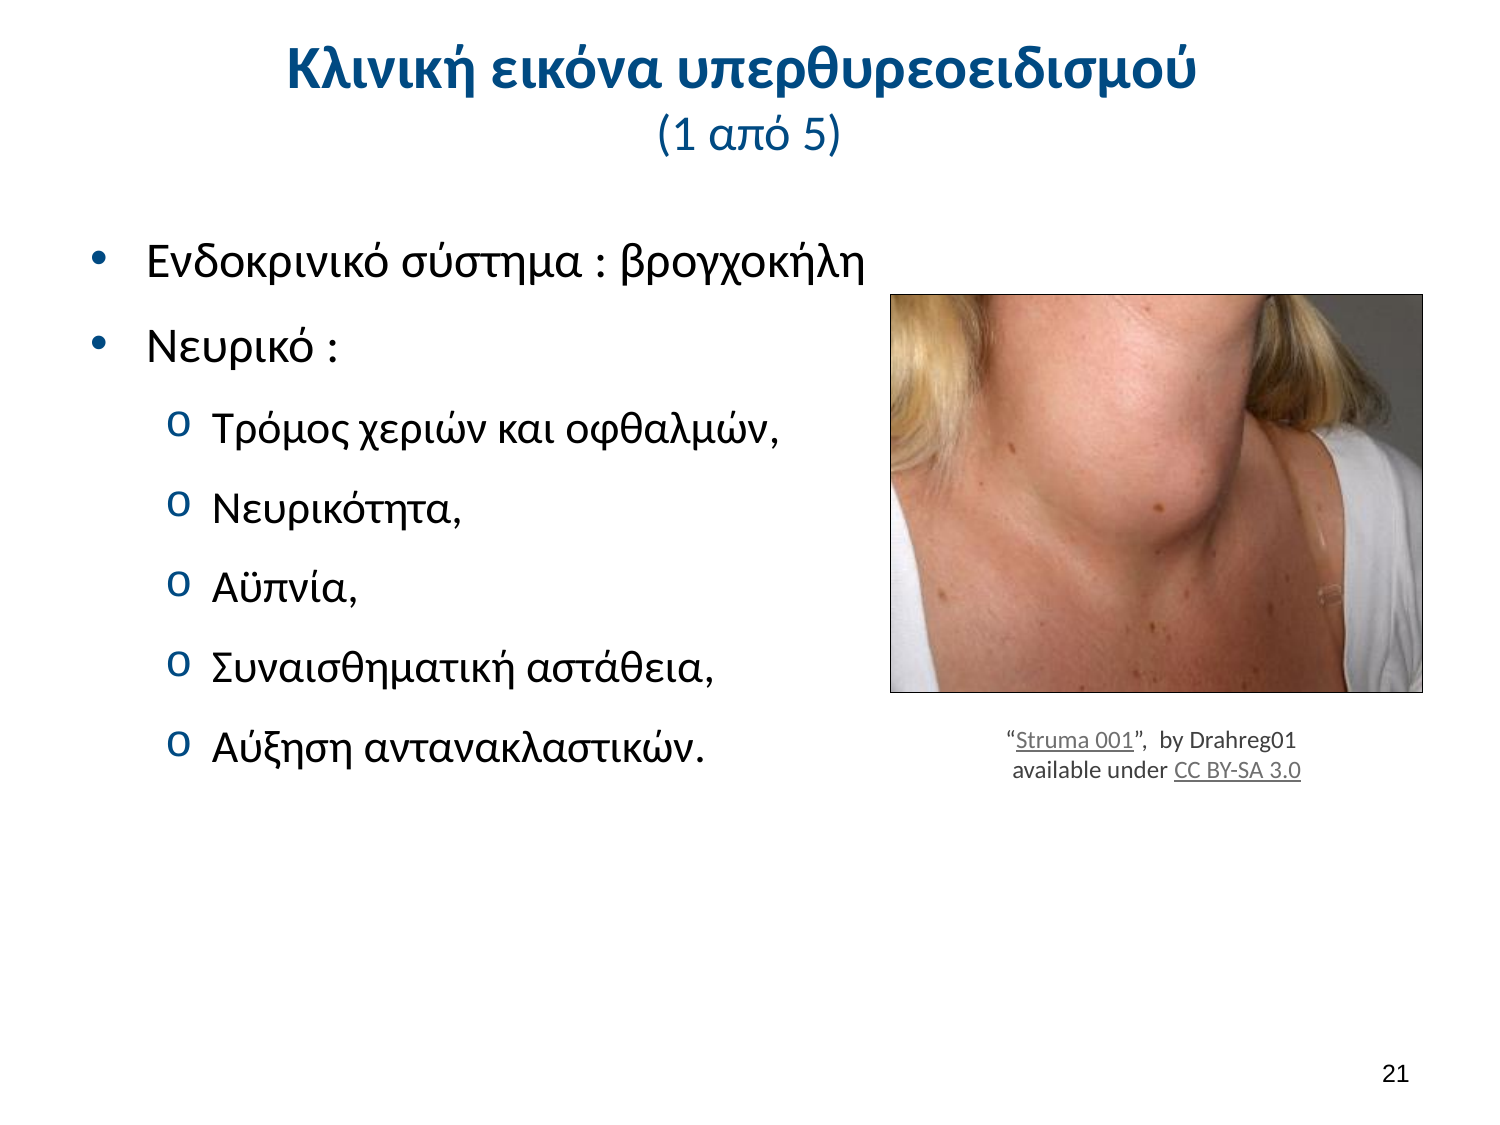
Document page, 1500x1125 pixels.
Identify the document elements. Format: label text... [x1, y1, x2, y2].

title Κλινική εικόνα υπερθυρεοειδισμού (1 από 5) [0, 19, 1500, 169]
list Ενδοκρινικό σύστημα : βρογχοκήλη Νευρικό : Τρόμος χεριών και οφθαλμών, Νευρικότητα, Αϋπνία, Συναισθηματική αστάθεια, Αύξηση αντανακλαστικών. [75, 219, 1425, 1083]
picture [890, 294, 1424, 693]
slide_number 20 [1074, 1042, 1425, 1103]
text_box “Struma 001”, by Drahreg01 available under CC BY-SA 3.0 [955, 715, 1358, 791]
